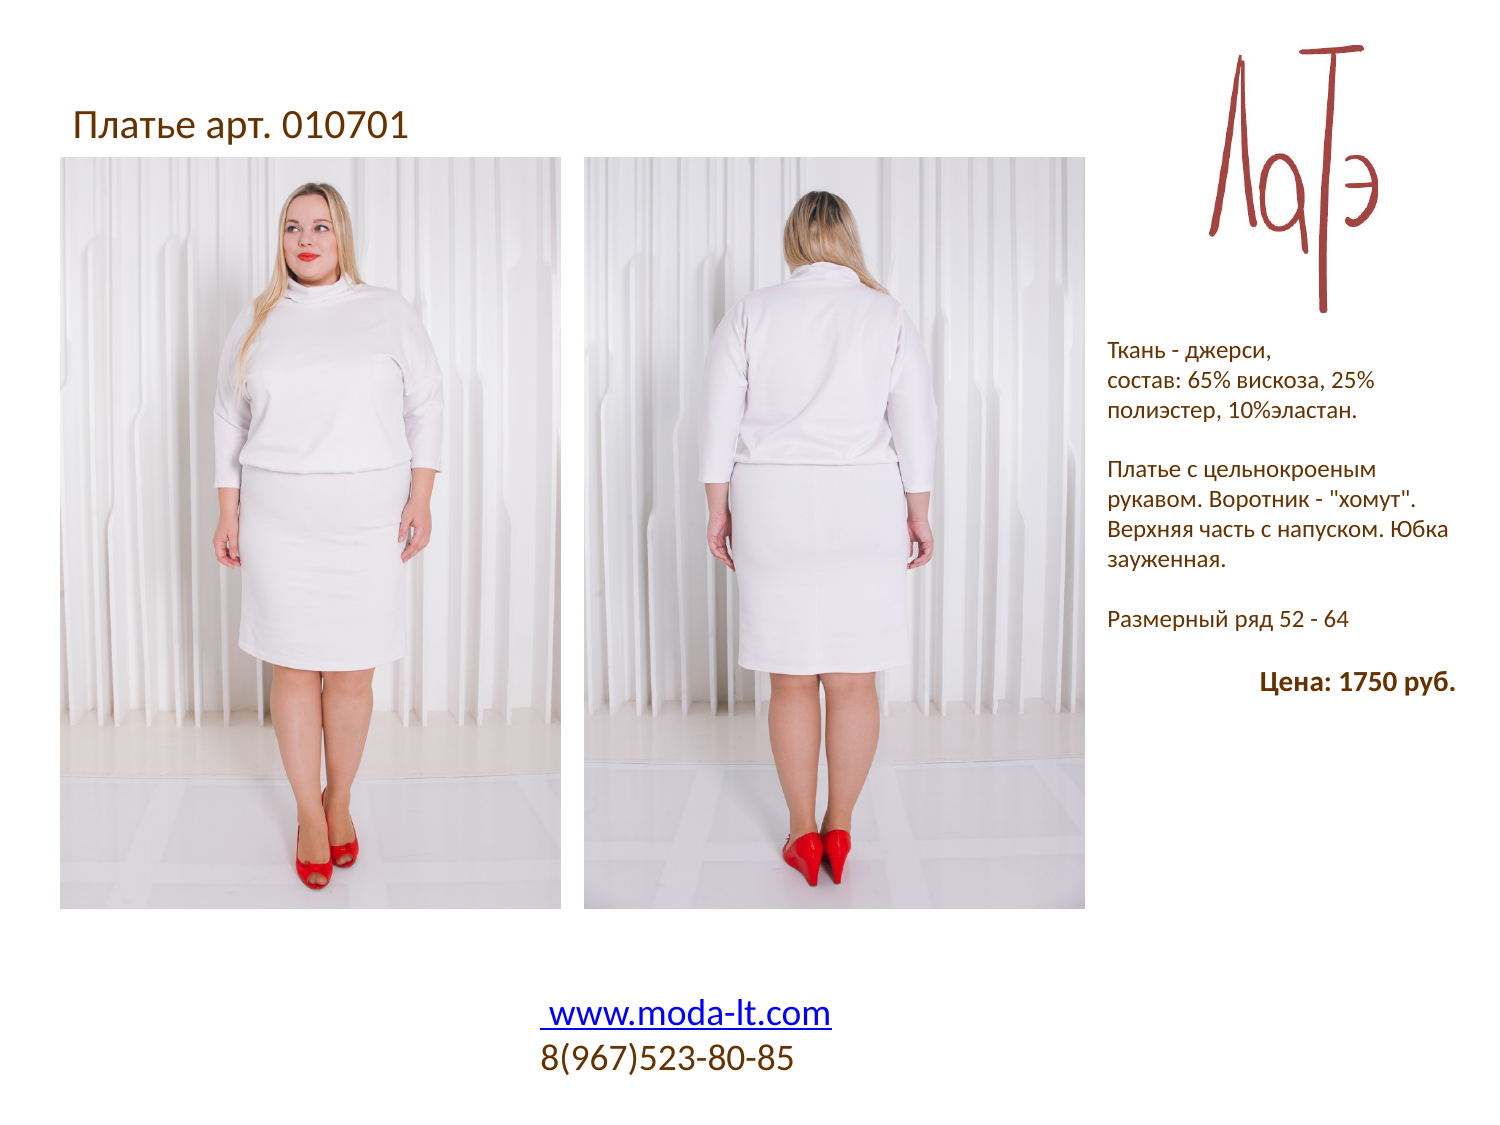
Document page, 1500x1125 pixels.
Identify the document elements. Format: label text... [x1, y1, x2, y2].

title Платье арт. 010701 [57, 84, 454, 158]
text_box www.moda-lt.com 8(967)523-80-85 [525, 980, 916, 1085]
picture [584, 157, 1086, 909]
text_box Ткань - джерси, состав: 65% вискоза, 25% полиэстер, 10%эластан. Платье с цельнокроеным рукавом. Воротник - "хомут". Верхняя часть с напуском. Юбка зауженная. Размерный ряд 52 - 64 Цена: 1750 руб. [1092, 325, 1478, 705]
picture [60, 157, 562, 909]
picture [1209, 45, 1378, 313]
